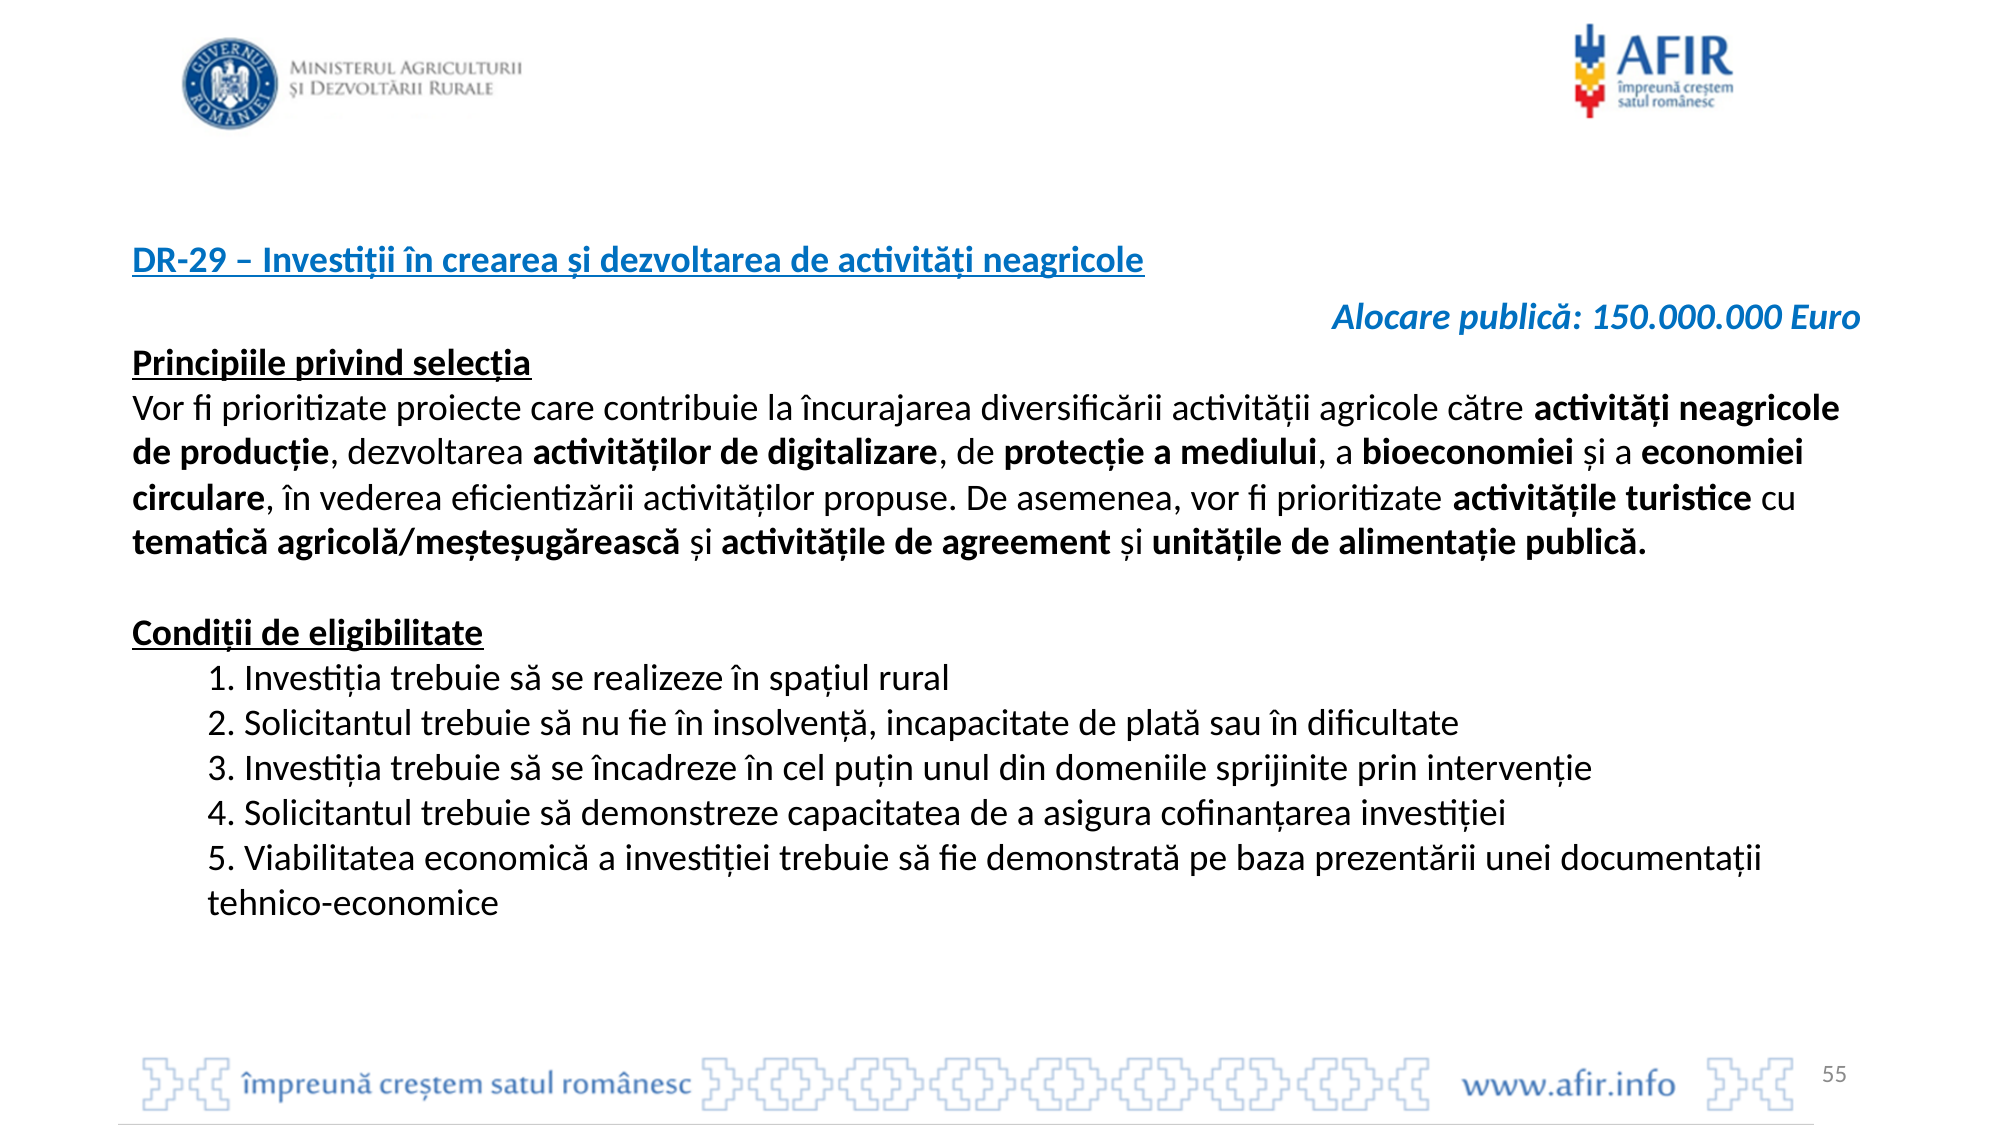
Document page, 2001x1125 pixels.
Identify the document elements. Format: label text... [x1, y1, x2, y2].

text_box DR-29 – Investiții în crearea și dezvoltarea de activități neagricole Alocare publică: 150.000.000 Euro Principiile privind selecția Vor fi prioritizate proiecte care contribuie la încurajarea diversificării activității agricole către activități neagricole de producție, dezvoltarea activităților de digitalizare, de protecție a mediului, a bioeconomiei și a economiei circulare, în vederea eficientizării activităților propuse. De asemenea, vor fi prioritizate activitățile turistice cu tematică agricolă/meșteșugărească și activitățile de agreement și unitățile de alimentație publică. Condiții de eligibilitate 1. Investiția trebuie să se realizeze în spațiul rural 2. Solicitantul trebuie să nu fie în insolvență, incapacitate de plată sau în dificultate 3. Investiția trebuie să se încadreze în cel puțin unul din domeniile sprijinite prin intervenție 4. Solicitantul trebuie să demonstreze capacitatea de a asigura cofinanțarea investiției 5. Viabilitatea economică a investiției trebuie să fie demonstrată pe baza prezentării unei documentații tehnico-economice [1814, 227, 1876, 930]
picture [118, 0, 1814, 1125]
slide_number 55 [1814, 1042, 1863, 1103]
